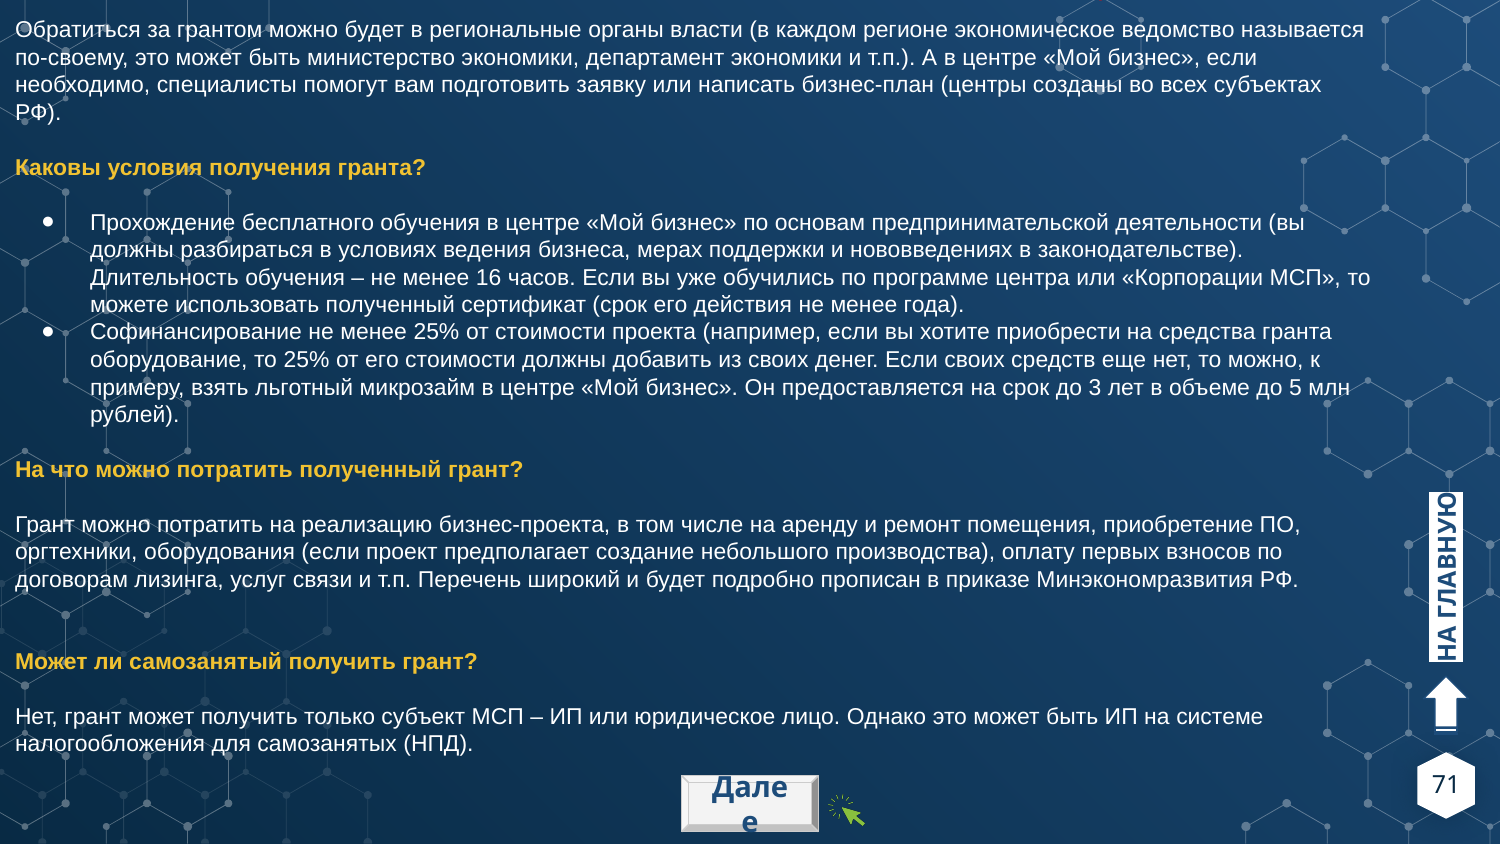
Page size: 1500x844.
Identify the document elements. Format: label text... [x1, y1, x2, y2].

text_box НА ГЛАВНУЮ [1415, 451, 1476, 678]
picture [828, 793, 865, 826]
slide_number 71 [1417, 752, 1475, 819]
text_box Обратиться за грантом можно будет в региональные органы власти (в каждом регионе экономическое ведомство называется по-своему, это может быть министерство экономики, департамент экономики и т.п.). А в центре «Мой бизнес», если необходимо, специалисты помогут вам подготовить заявку или написать бизнес-план (центры созданы во всех субъектах РФ). Каковы условия получения гранта? Прохождение бесплатного обучения в центре «Мой бизнес» по основам предпринимательской деятельности (вы должны разбираться в условиях ведения бизнеса, мерах поддержки и нововведениях в законодательстве). Длительность обучения – не менее 16 часов. Если вы уже обучились по программе центра или «Корпорации МСП», то можете использовать полученный сертификат (срок его действия не менее года). Софинансирование не менее 25% от стоимости проекта (например, если вы хотите приобрести на средства гранта оборудование, то 25% от его стоимости должны добавить из своих денег. Если своих средств еще нет, то можно, к примеру, взять льготный микрозайм в центре «Мой бизнес». Он предоставляется на срок до 3 лет в объеме до 5 млн рублей). На что можно потратить полученный грант? Грант можно потратить на реализацию бизнес-проекта, в том числе на аренду и ремонт помещения, приобретение ПО, оргтехники, оборудования (если проект предполагает создание небольшого производства), оплату первых взносов по договорам лизинга, услуг связи и т.п. Перечень широкий и будет подробно прописан в приказе Минэкономразвития РФ. Может ли самозанятый получить грант? Нет, грант может получить только субъект МСП – ИП или юридическое лицо. Однако это может быть ИП на системе налогообложения для самозанятых (НПД). [0, 0, 1391, 772]
text_box [1423, 678, 1469, 735]
text_box Далее [681, 775, 819, 832]
